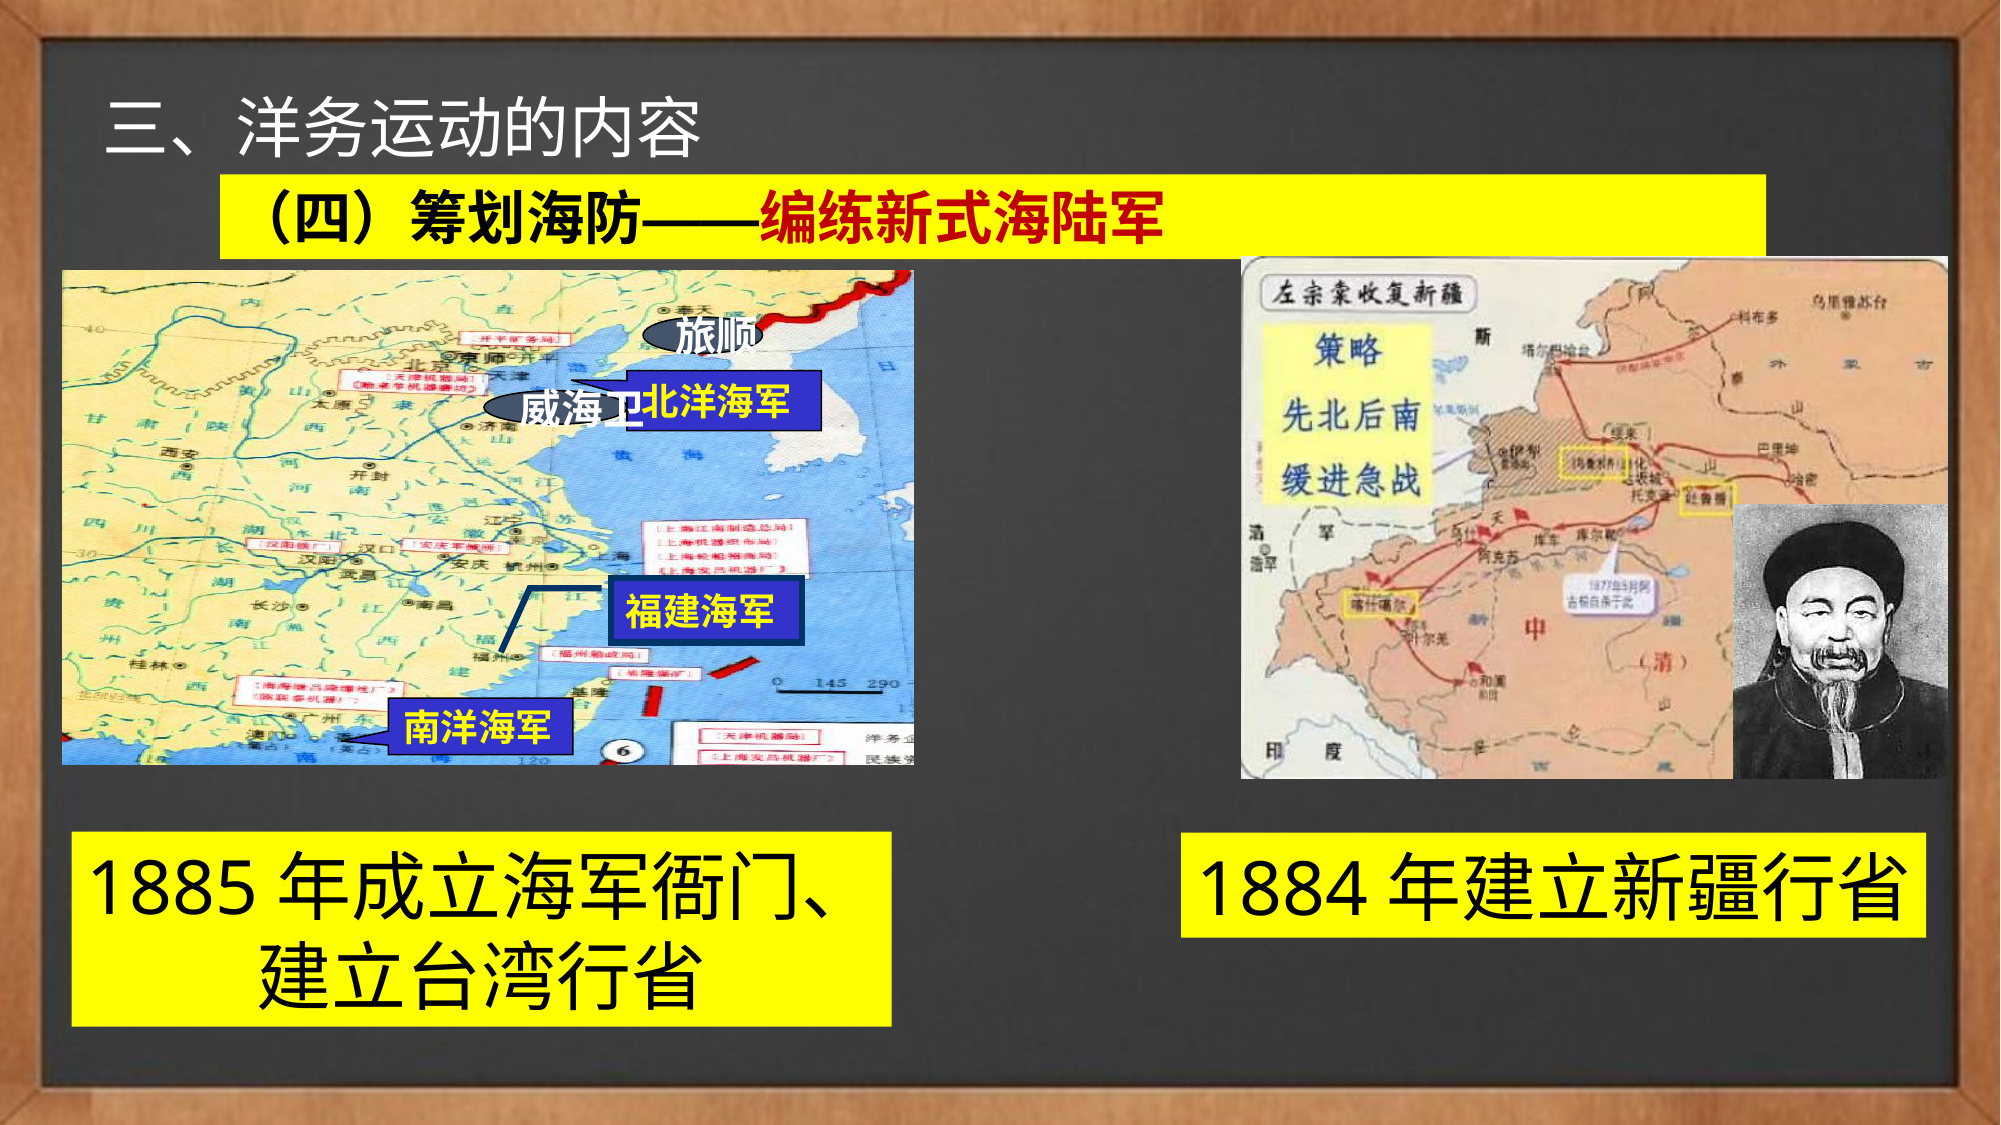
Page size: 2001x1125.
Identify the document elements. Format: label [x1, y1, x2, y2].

text_box [62, 270, 914, 765]
picture [0, 0, 2001, 1125]
